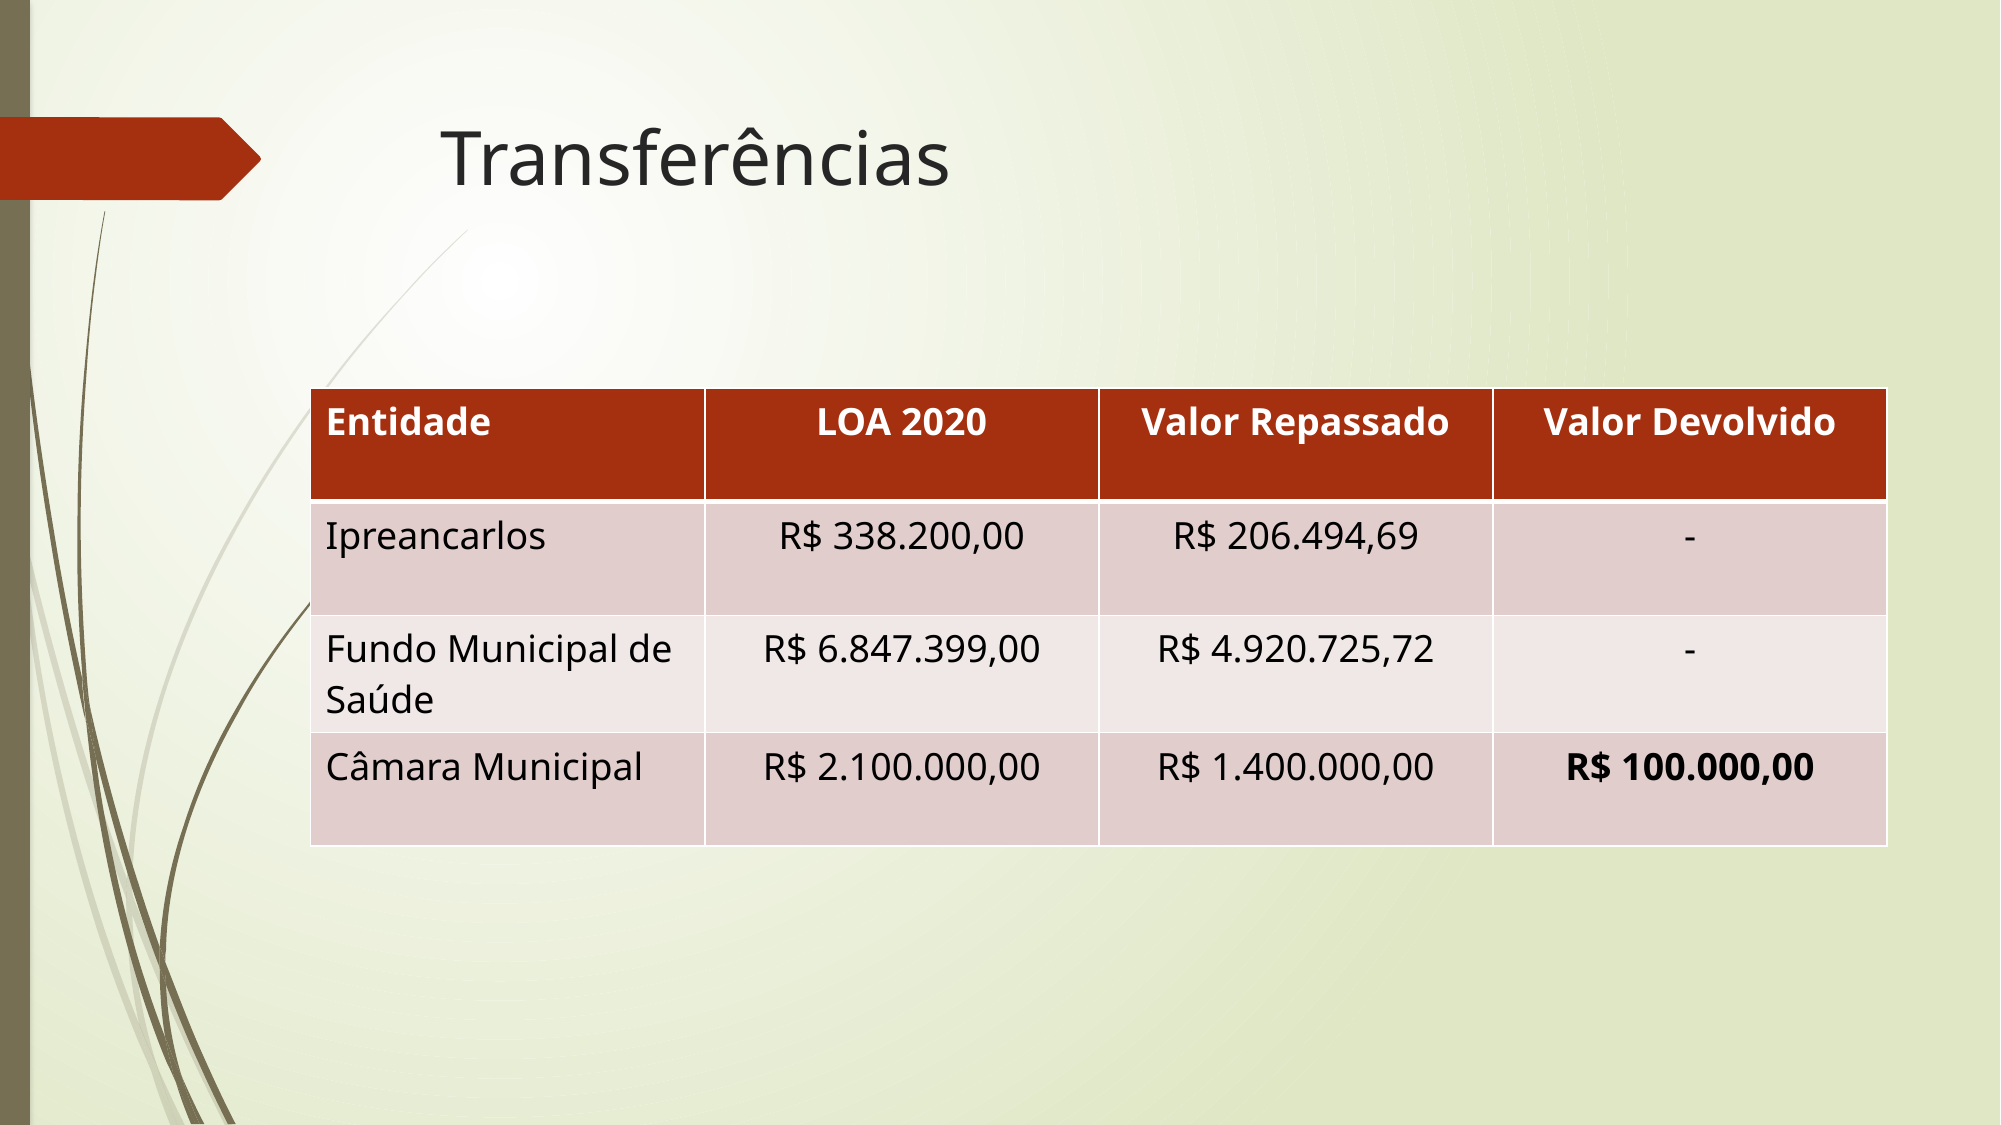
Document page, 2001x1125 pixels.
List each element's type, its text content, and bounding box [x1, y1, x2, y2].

table_cell Fundo Municipal de Saúde [311, 616, 704, 732]
table_cell R$ 1.400.000,00 [1100, 733, 1492, 845]
table_cell R$ 206.494,69 [1100, 504, 1492, 615]
table_cell Câmara Municipal [311, 733, 704, 845]
table_cell R$ 338.200,00 [706, 504, 1098, 615]
title Transferências [425, 102, 1888, 313]
table_cell R$ 4.920.725,72 [1100, 616, 1492, 732]
table_cell R$ 2.100.000,00 [706, 733, 1098, 845]
table_cell - [1494, 616, 1886, 732]
table_header Valor Repassado [1100, 389, 1492, 499]
table_header Entidade [311, 389, 704, 499]
table_cell R$ 100.000,00 [1494, 733, 1886, 845]
table_cell - [1494, 504, 1886, 615]
table_cell R$ 6.847.399,00 [706, 616, 1098, 732]
table_header LOA 2020 [706, 389, 1098, 499]
table_header Valor Devolvido [1494, 389, 1886, 499]
table_cell Ipreancarlos [311, 504, 704, 615]
